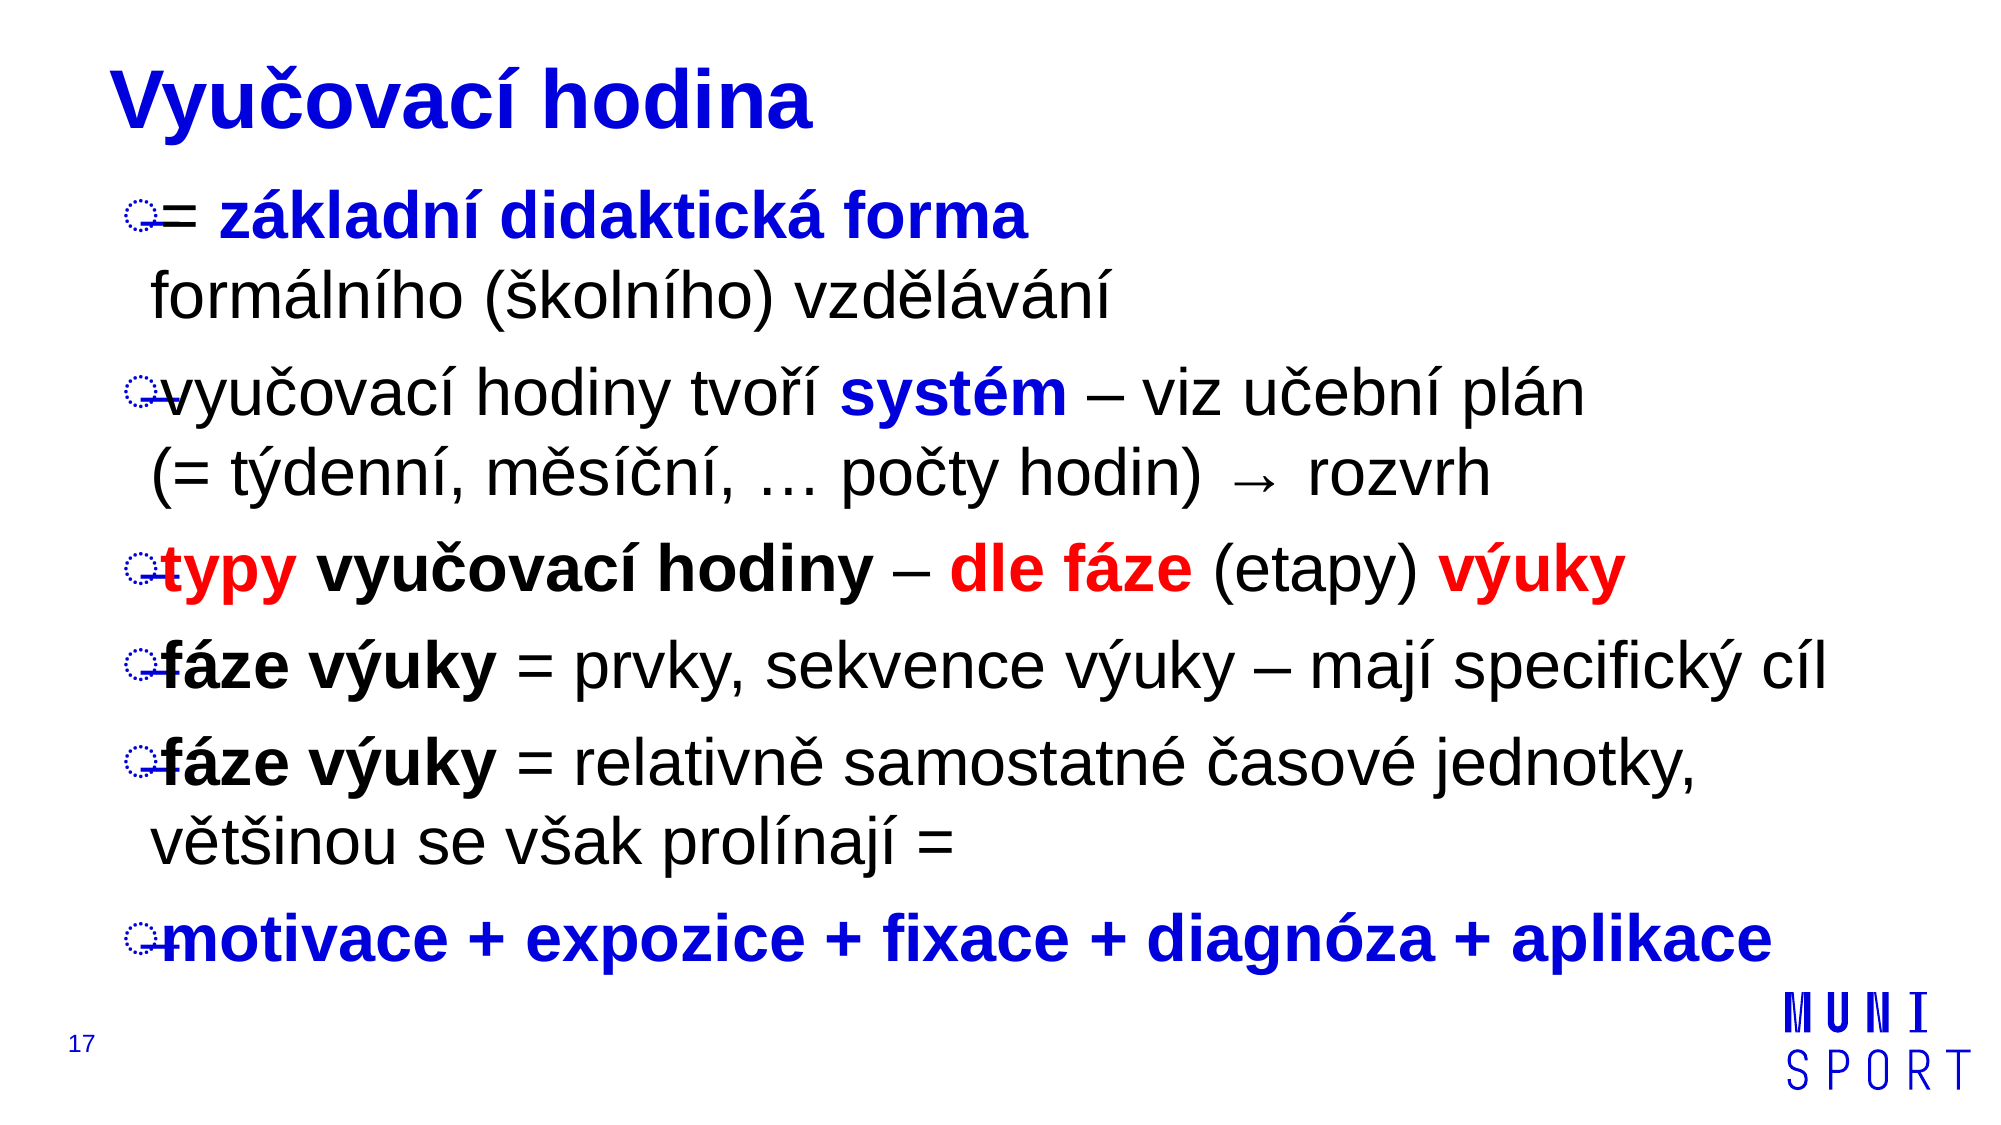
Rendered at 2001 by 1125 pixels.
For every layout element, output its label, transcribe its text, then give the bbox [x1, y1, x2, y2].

list = základní didaktická forma formálního (školního) vzdělávání vyučovací hodiny tvoří systém – viz učební plán (= týdenní, měsíční, … počty hodin) → rozvrh typy vyučovací hodiny – dle fáze (etapy) výuky fáze výuky = prvky, sekvence výuky – mají specifický cíl fáze výuky = relativně samostatné časové jednotky, většinou se však prolínají = motivace + expozice + fixace + diagnóza + aplikace [109, 172, 1883, 1011]
slide_number 17 [67, 1021, 110, 1063]
title Vyučovací hodina [109, 62, 1874, 137]
